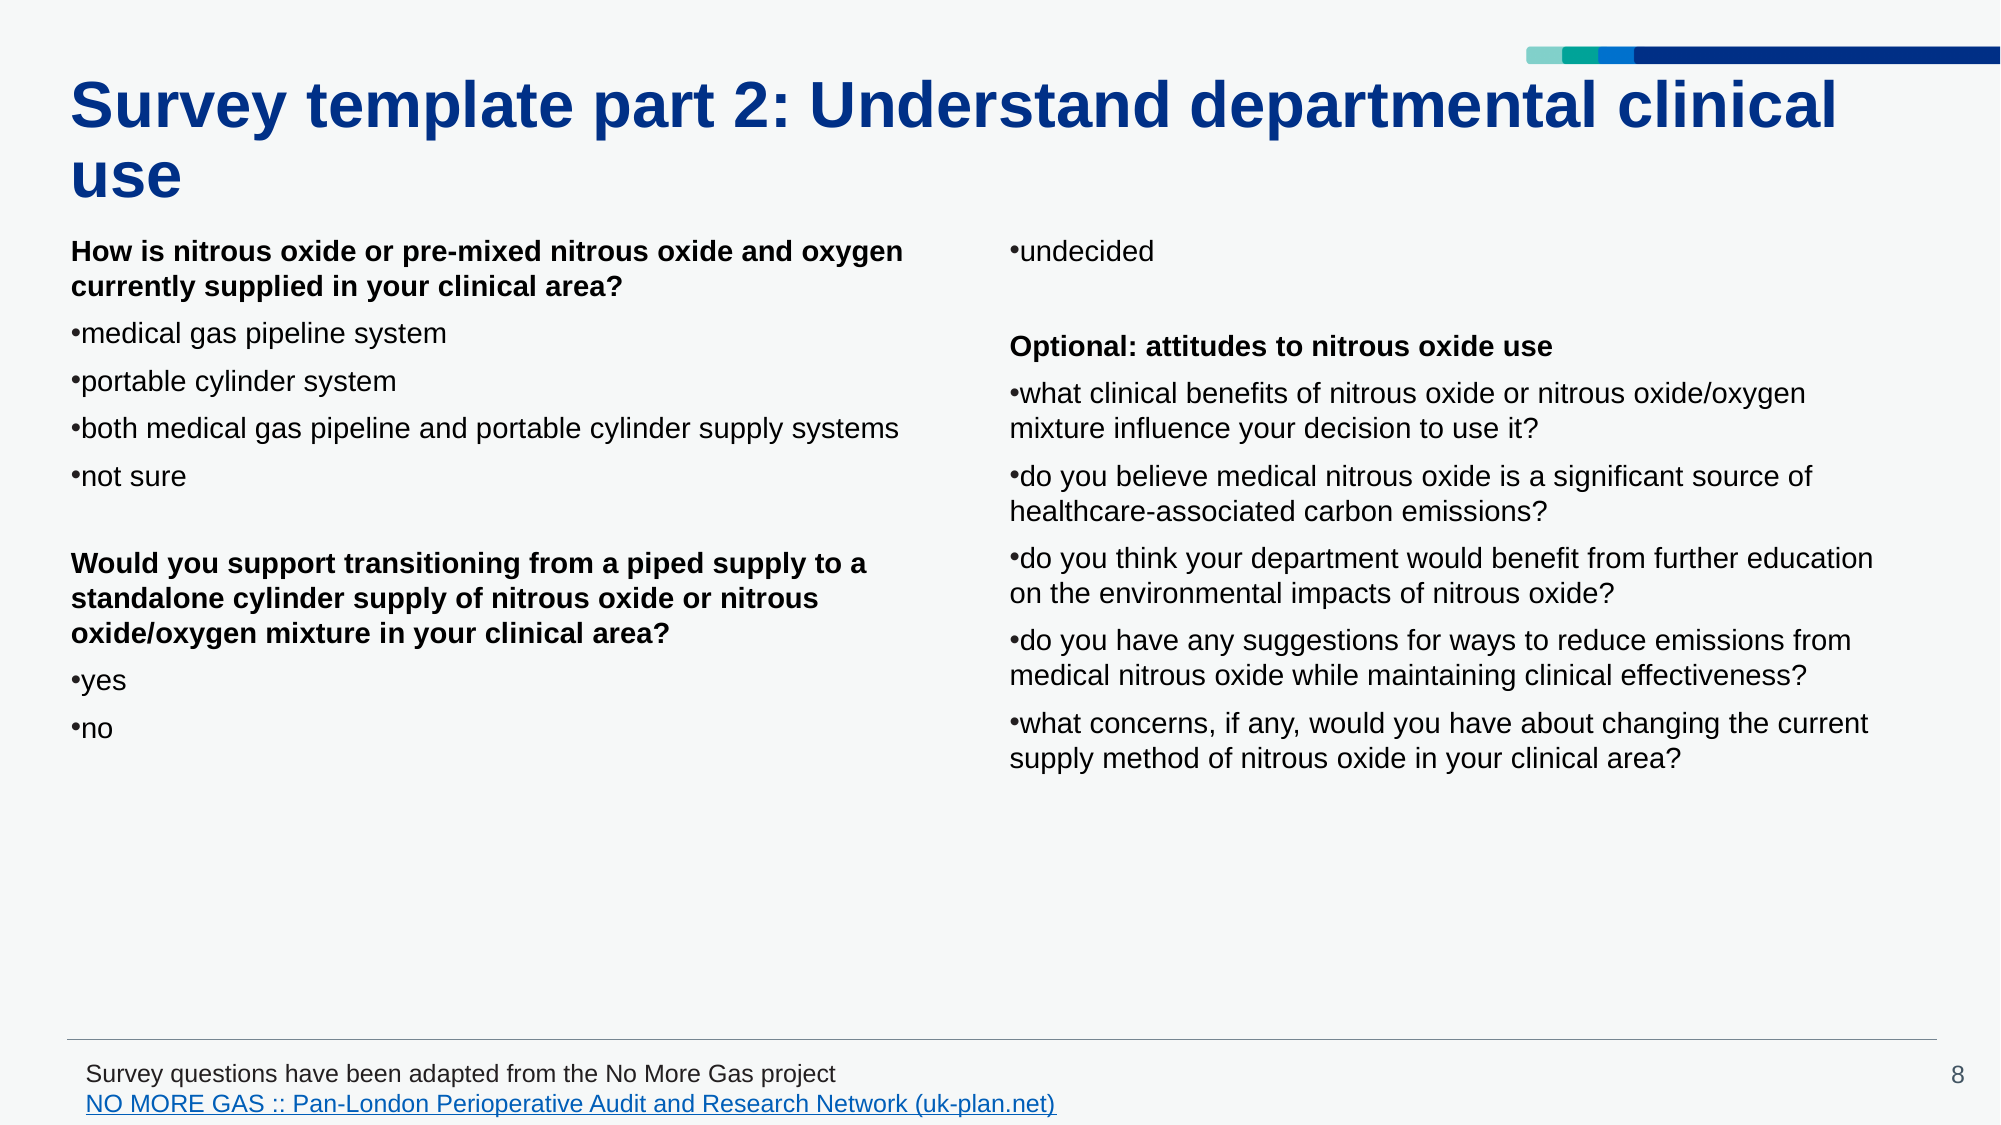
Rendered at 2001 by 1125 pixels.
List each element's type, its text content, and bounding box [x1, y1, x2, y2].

title Survey template part 2: Understand departmental clinical use [70, 70, 1942, 213]
text_box Survey questions have been adapted from the No More Gas project NO MORE GAS :: Pan-London Perioperative Audit and Research Network (uk-plan.net) [70, 1049, 1425, 1125]
list How is nitrous oxide or pre-mixed nitrous oxide and oxygen currently supplied in your clinical area?​ medical gas pipeline system​ portable cylinder system​ both medical gas pipeline and portable cylinder supply systems​ not sure​ Would you support transitioning from a piped supply to a standalone cylinder supply of nitrous oxide or nitrous oxide/oxygen mixture in your clinical area?​ yes​ no​ undecided​ Optional: attitudes to nitrous oxide use​ what clinical benefits of nitrous oxide or nitrous oxide/oxygen mixture influence your decision to use it?​ do you believe medical nitrous oxide is a significant source of healthcare-associated carbon emissions?​ do you think your department would benefit from further education on the environmental impacts of nitrous oxide?​ do you have any suggestions for ways to reduce emissions from medical nitrous oxide while maintaining clinical effectiveness?​ what concerns, if any, would you have about changing the current supply method of nitrous oxide in your clinical area? [70, 231, 1878, 734]
picture [1513, 41, 2001, 71]
